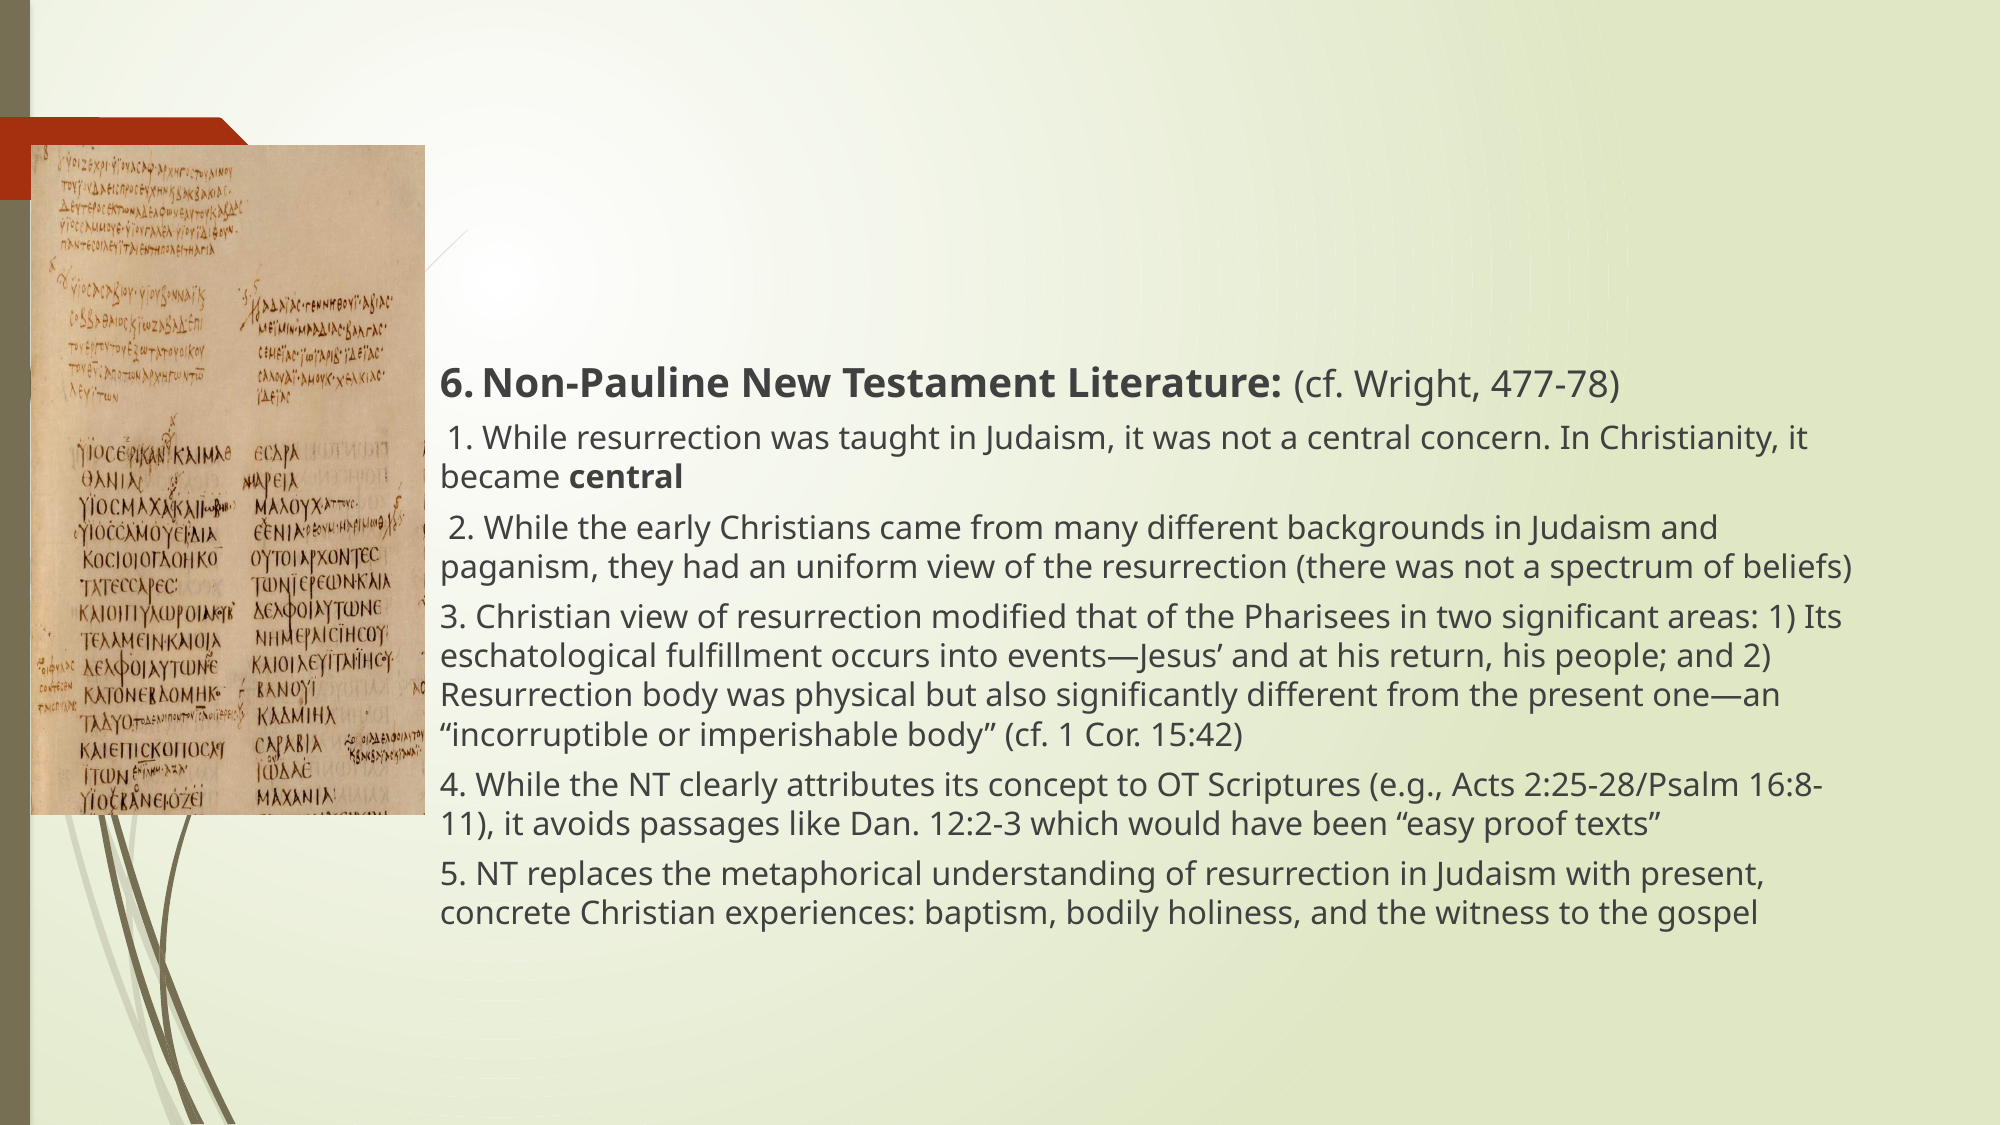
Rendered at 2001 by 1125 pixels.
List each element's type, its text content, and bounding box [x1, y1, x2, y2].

list 6. Non-Pauline New Testament Literature: (cf. Wright, 477-78) 1. While resurrection was taught in Judaism, it was not a central concern. In Christianity, it became central 2. While the early Christians came from many different backgrounds in Judaism and paganism, they had an uniform view of the resurrection (there was not a spectrum of beliefs) 3. Christian view of resurrection modified that of the Pharisees in two significant areas: 1) Its eschatological fulfillment occurs into events—Jesus’ and at his return, his people; and 2) Resurrection body was physical but also significantly different from the present one—an “incorruptible or imperishable body” (cf. 1 Cor. 15:42) 4. While the NT clearly attributes its concept to OT Scriptures (e.g., Acts 2:25-28/Psalm 16:8-11), it avoids passages like Dan. 12:2-3 which would have been “easy proof texts” 5. NT replaces the metaphorical understanding of resurrection in Judaism with present, concrete Christian experiences: baptism, bodily holiness, and the witness to the gospel [424, 350, 1888, 970]
picture [31, 145, 425, 816]
